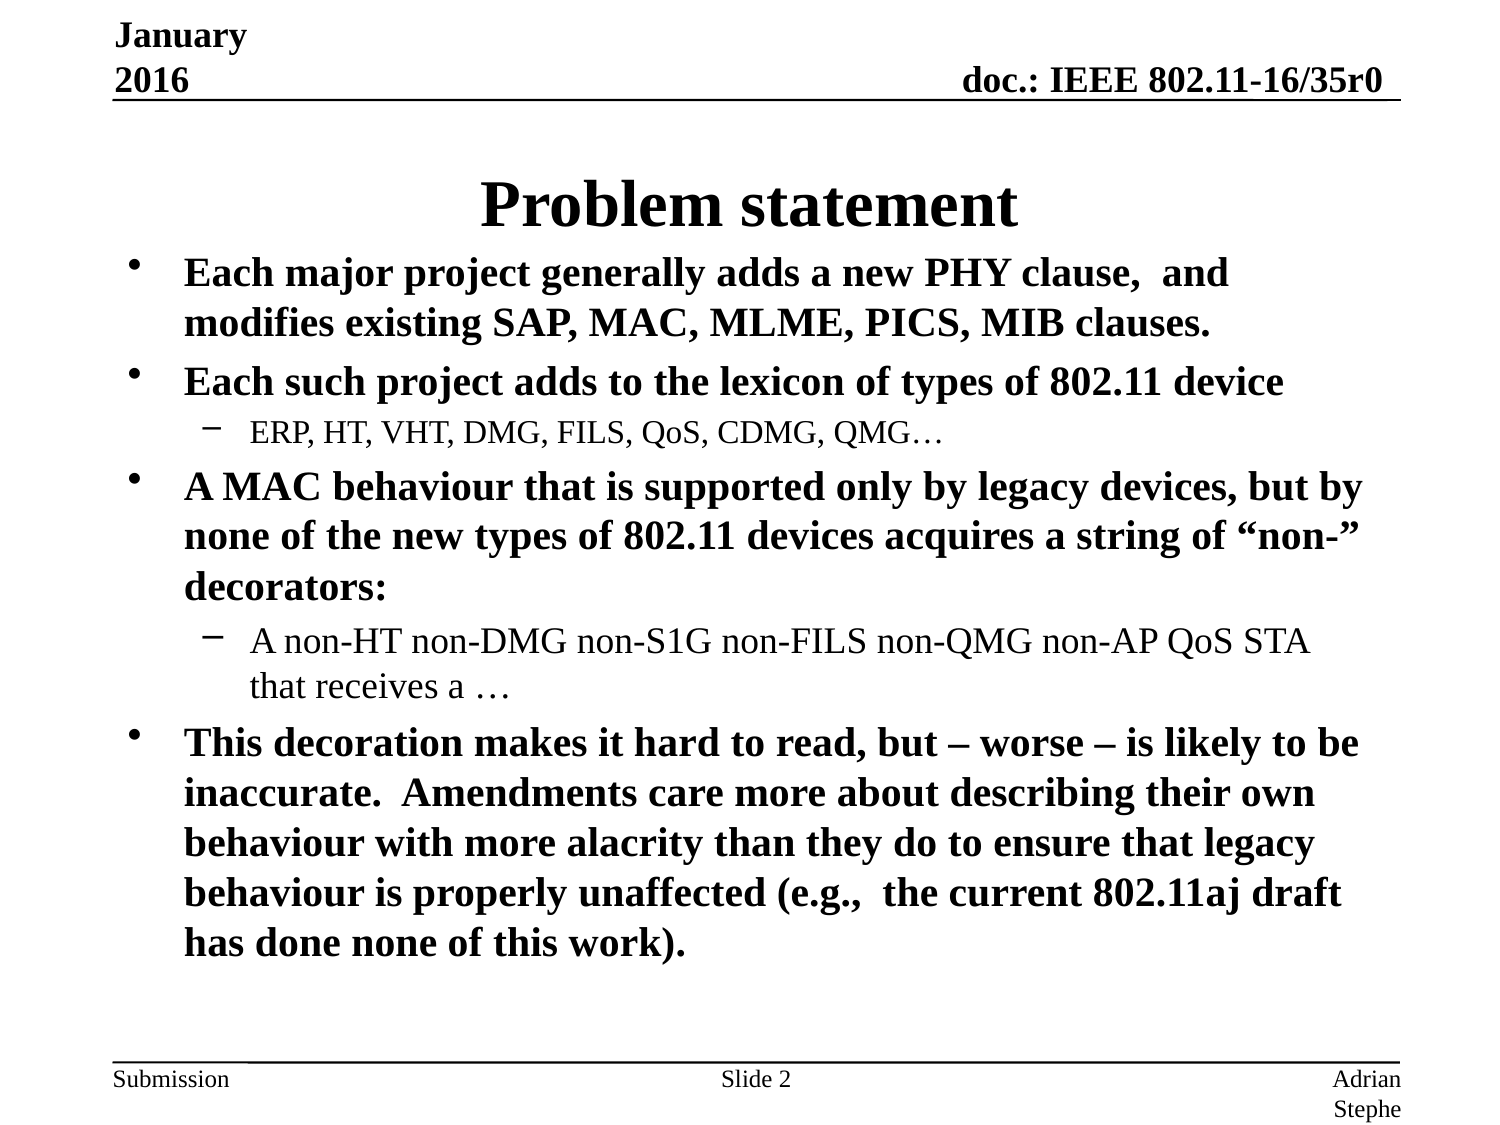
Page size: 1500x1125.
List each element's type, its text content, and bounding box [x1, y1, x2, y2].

footer Adrian Stephens, Intel Corporation [1324, 1061, 1402, 1093]
title Problem statement [112, 112, 1388, 237]
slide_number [114, 54, 272, 101]
slide_number Slide 2 [712, 1061, 800, 1093]
list Each major project generally adds a new PHY clause, and modifies existing SAP, MAC, MLME, PICS, MIB clauses. Each such project adds to the lexicon of types of 802.11 device ERP, HT, VHT, DMG, FILS, QoS, CDMG, QMG… A MAC behaviour that is supported only by legacy devices, but by none of the new types of 802.11 devices acquires a string of “non-” decorators: A non-HT non-DMG non-S1G non-FILS non-QMG non-AP QoS STA that receives a … This decoration makes it hard to read, but – worse – is likely to be inaccurate. Amendments care more about describing their own behaviour with more alacrity than they do to ensure that legacy behaviour is properly unaffected (e.g., the current 802.11aj draft has done none of this work). [112, 237, 1388, 1001]
